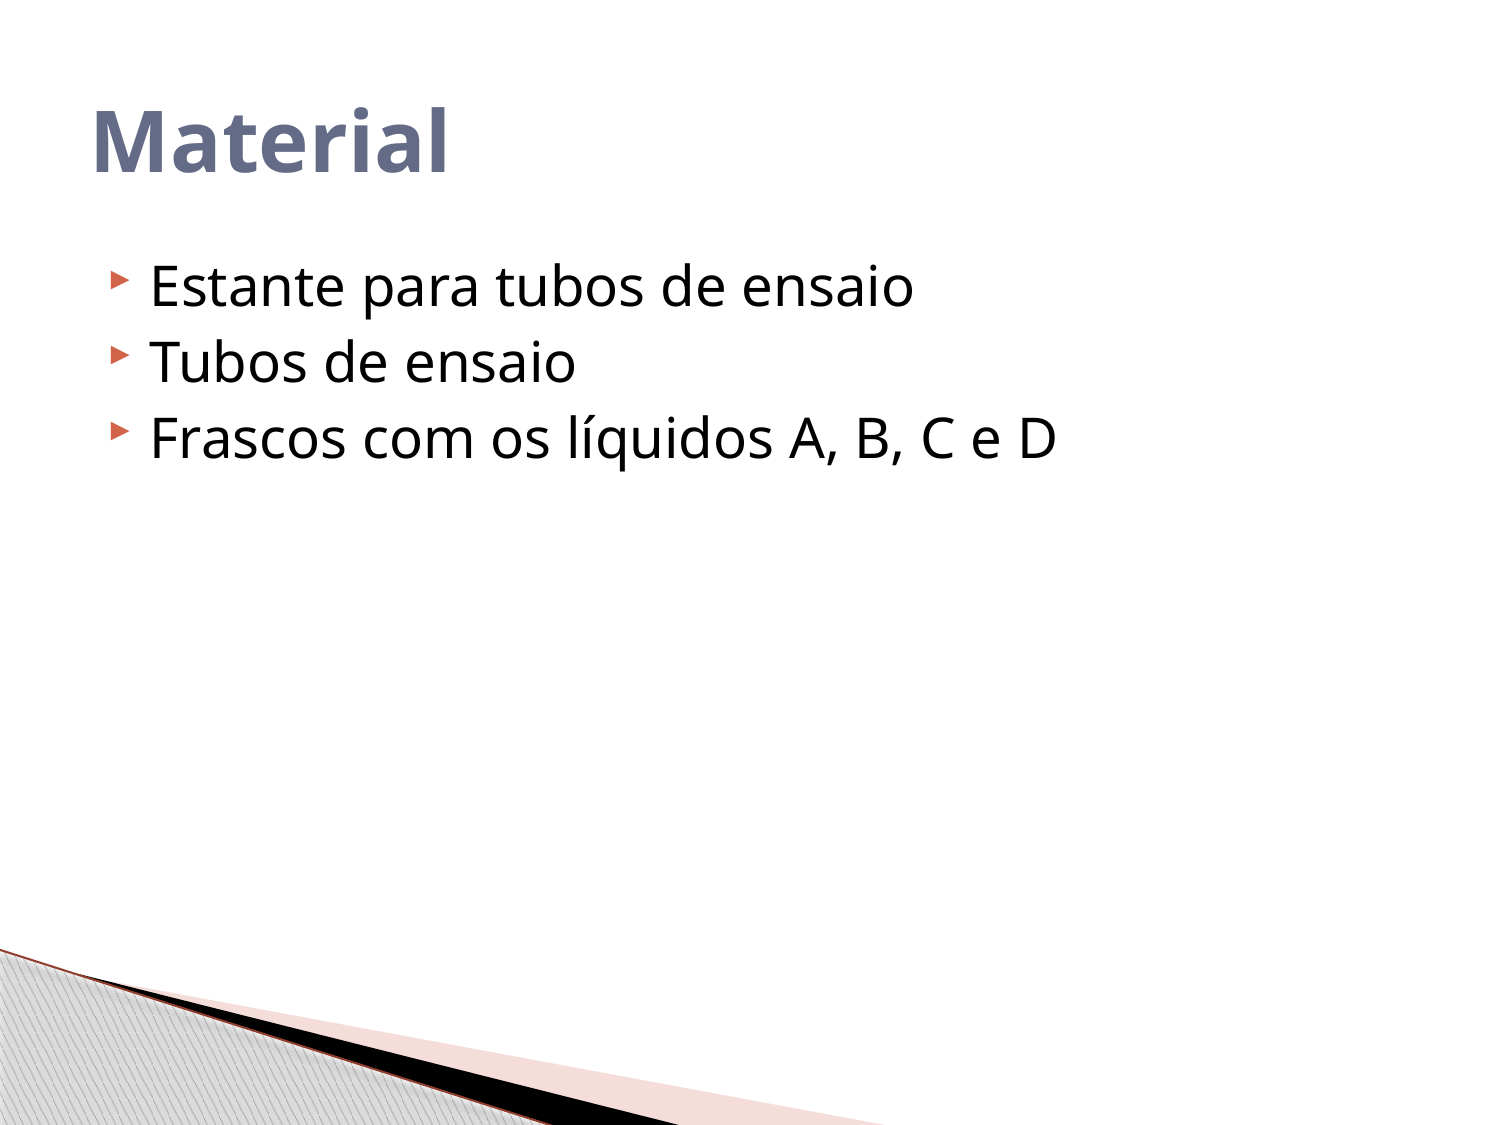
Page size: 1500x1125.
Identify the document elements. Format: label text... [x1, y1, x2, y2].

list Estante para tubos de ensaio Tubos de ensaio Frascos com os líquidos A, B, C e D [75, 243, 1425, 986]
title Material [75, 45, 1425, 233]
